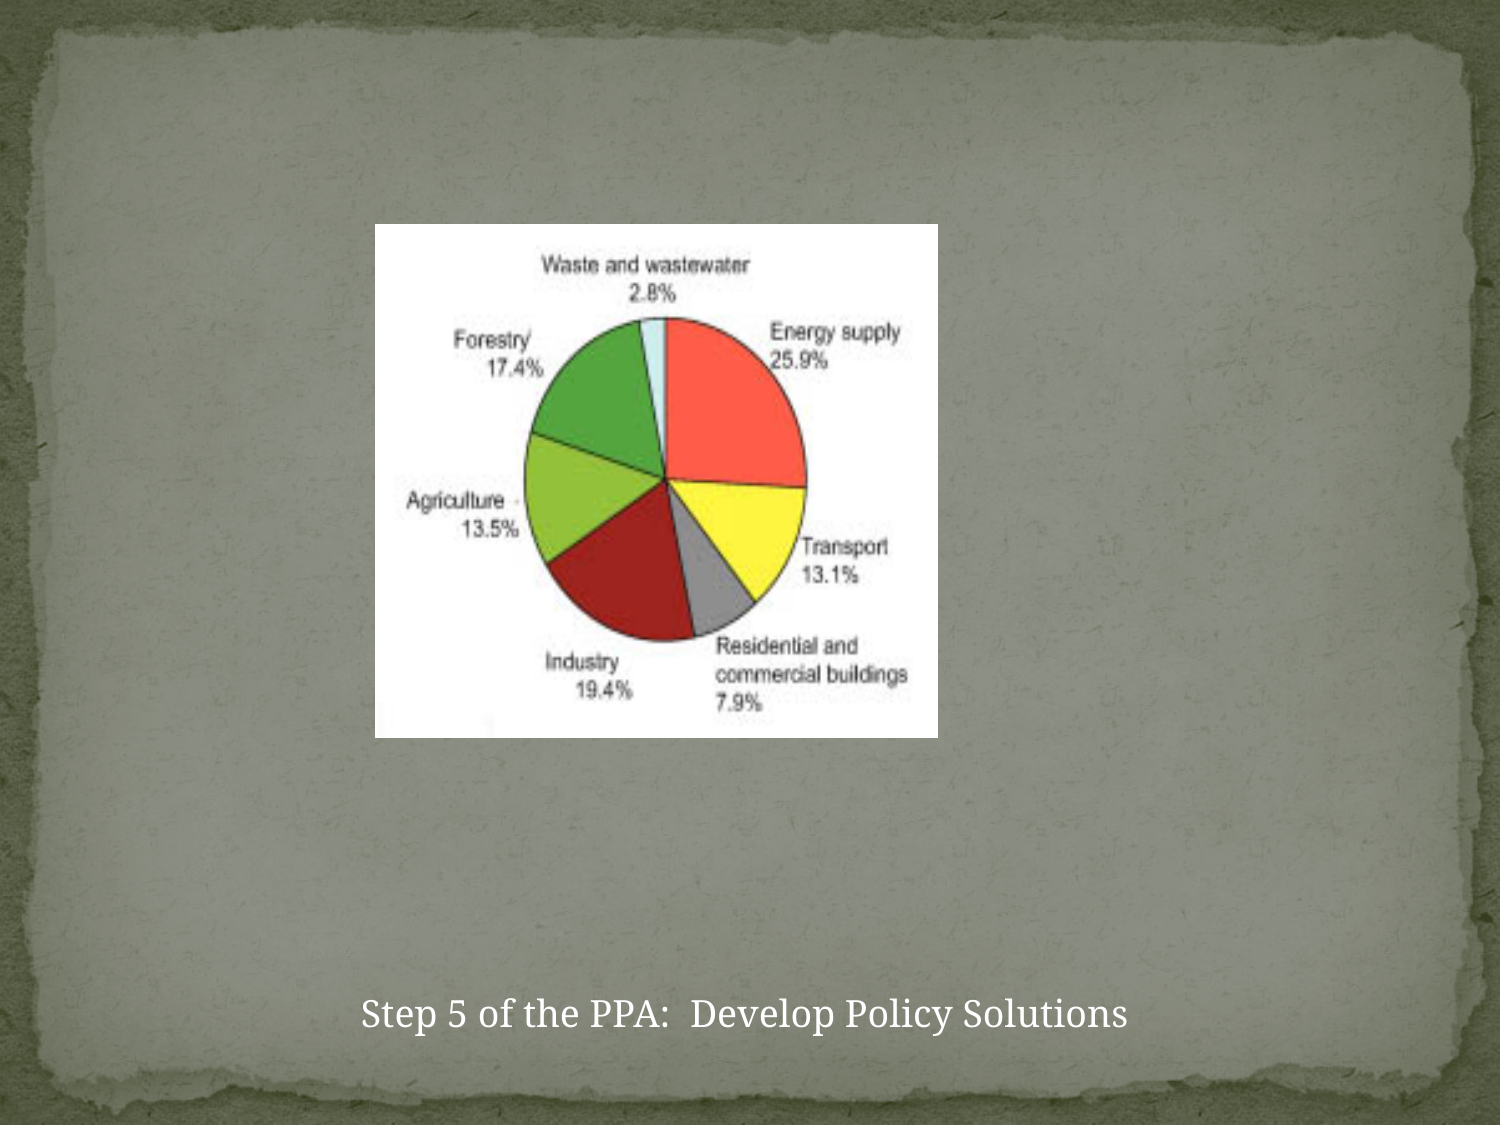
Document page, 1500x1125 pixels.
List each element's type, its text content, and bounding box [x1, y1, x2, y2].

picture [374, 224, 938, 738]
text_box Step 5 of the PPA: Develop Policy Solutions [346, 982, 1144, 1042]
